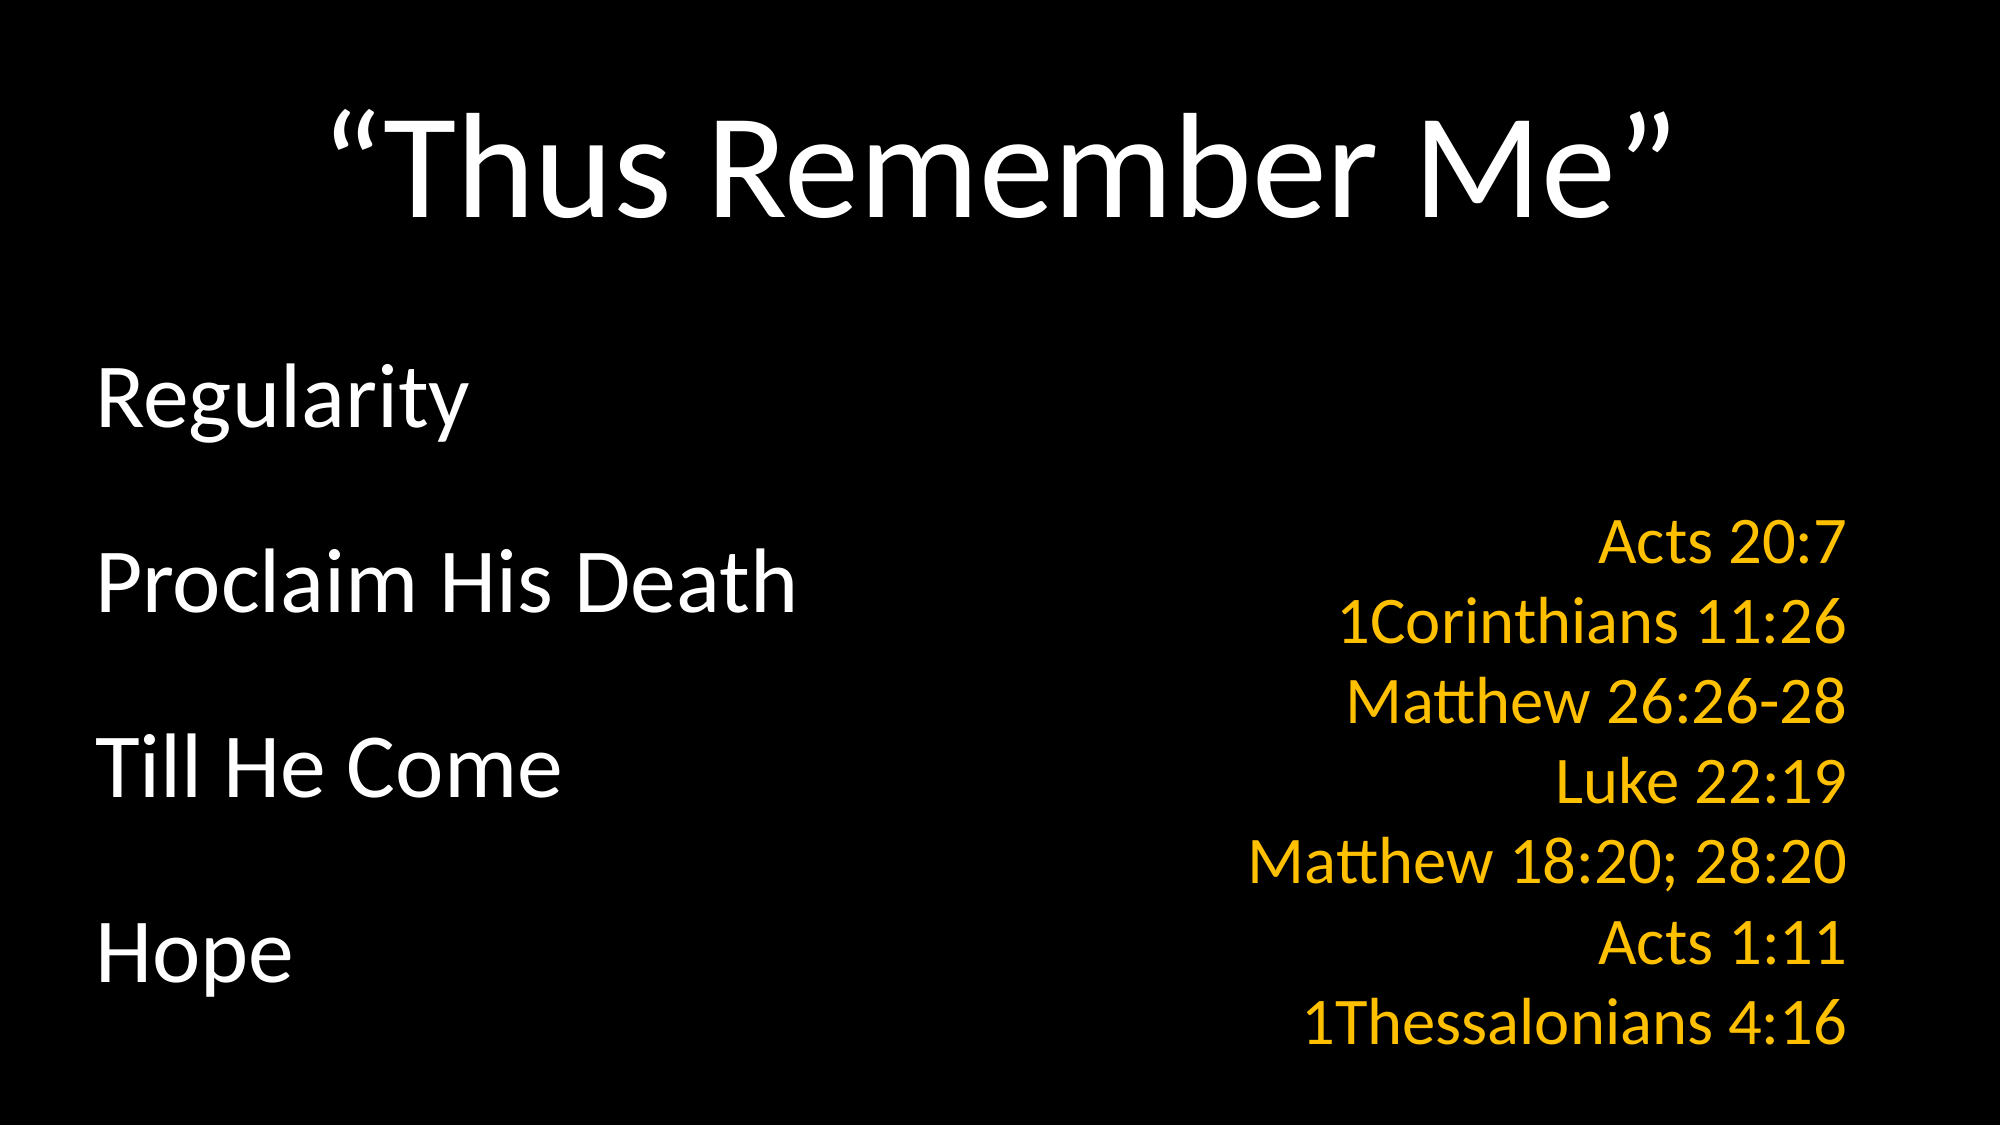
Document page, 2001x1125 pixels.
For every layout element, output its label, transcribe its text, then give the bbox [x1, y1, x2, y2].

list Acts 20:7 1Corinthians 11:26 Matthew 26:26-28 Luke 22:19 Matthew 18:20; 28:20 Acts 1:11 1Thessalonians 4:16 [1061, 299, 1863, 1066]
title “Thus Remember Me” [137, 59, 1863, 278]
list Regularity Proclaim His Death Till He Come Hope [79, 328, 1061, 1066]
